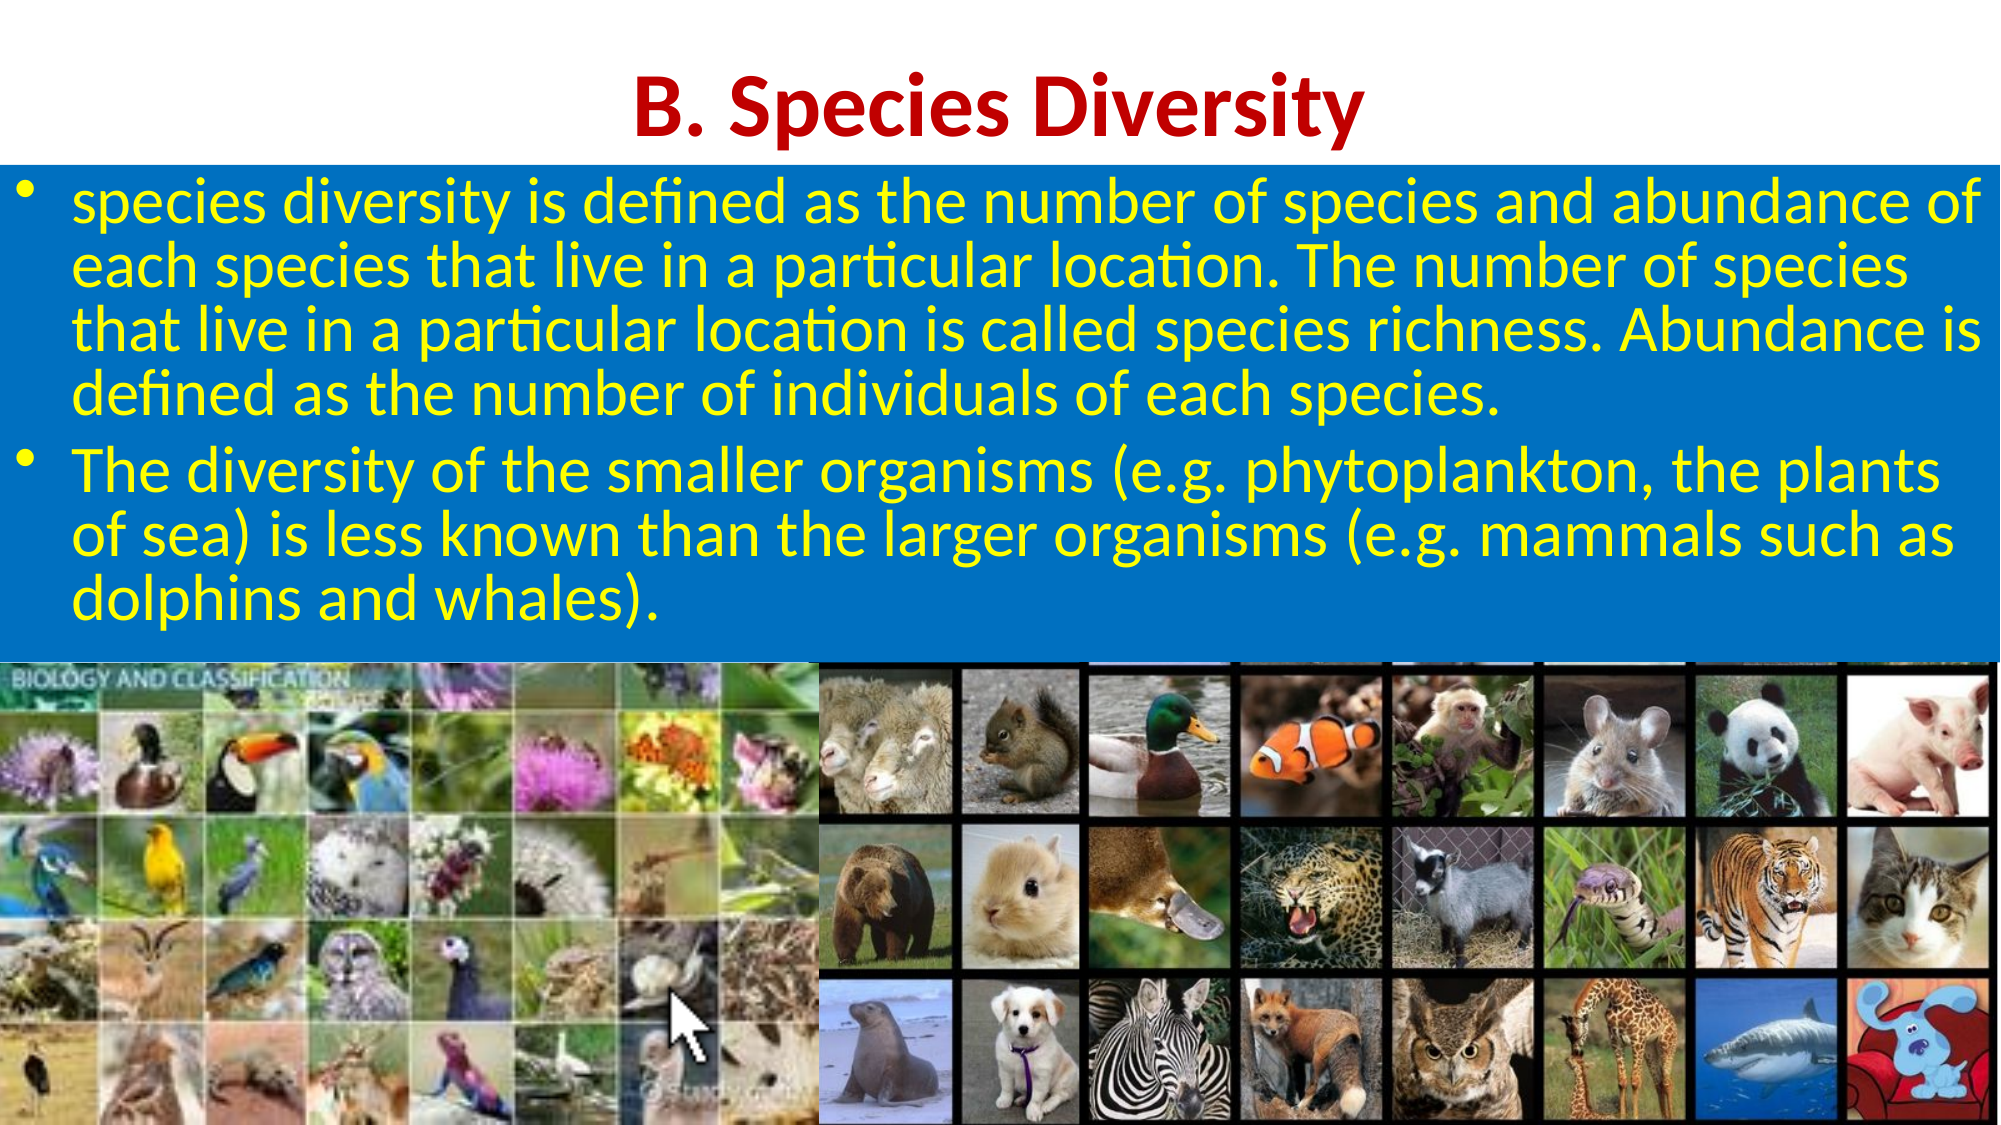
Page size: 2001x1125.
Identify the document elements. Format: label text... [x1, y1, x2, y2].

picture [0, 659, 1998, 1125]
text_box species diversity is defined as the number of species and abundance of each species that live in a particular location. The number of species that live in a particular location is called species richness. Abundance is defined as the number of individuals of each species. The diversity of the smaller organisms (e.g. phytoplankton, the plants of sea) is less known than the larger organisms (e.g. mammals such as dolphins and whales). [0, 164, 2000, 663]
text_box B. Species Diversity [249, 37, 1750, 163]
